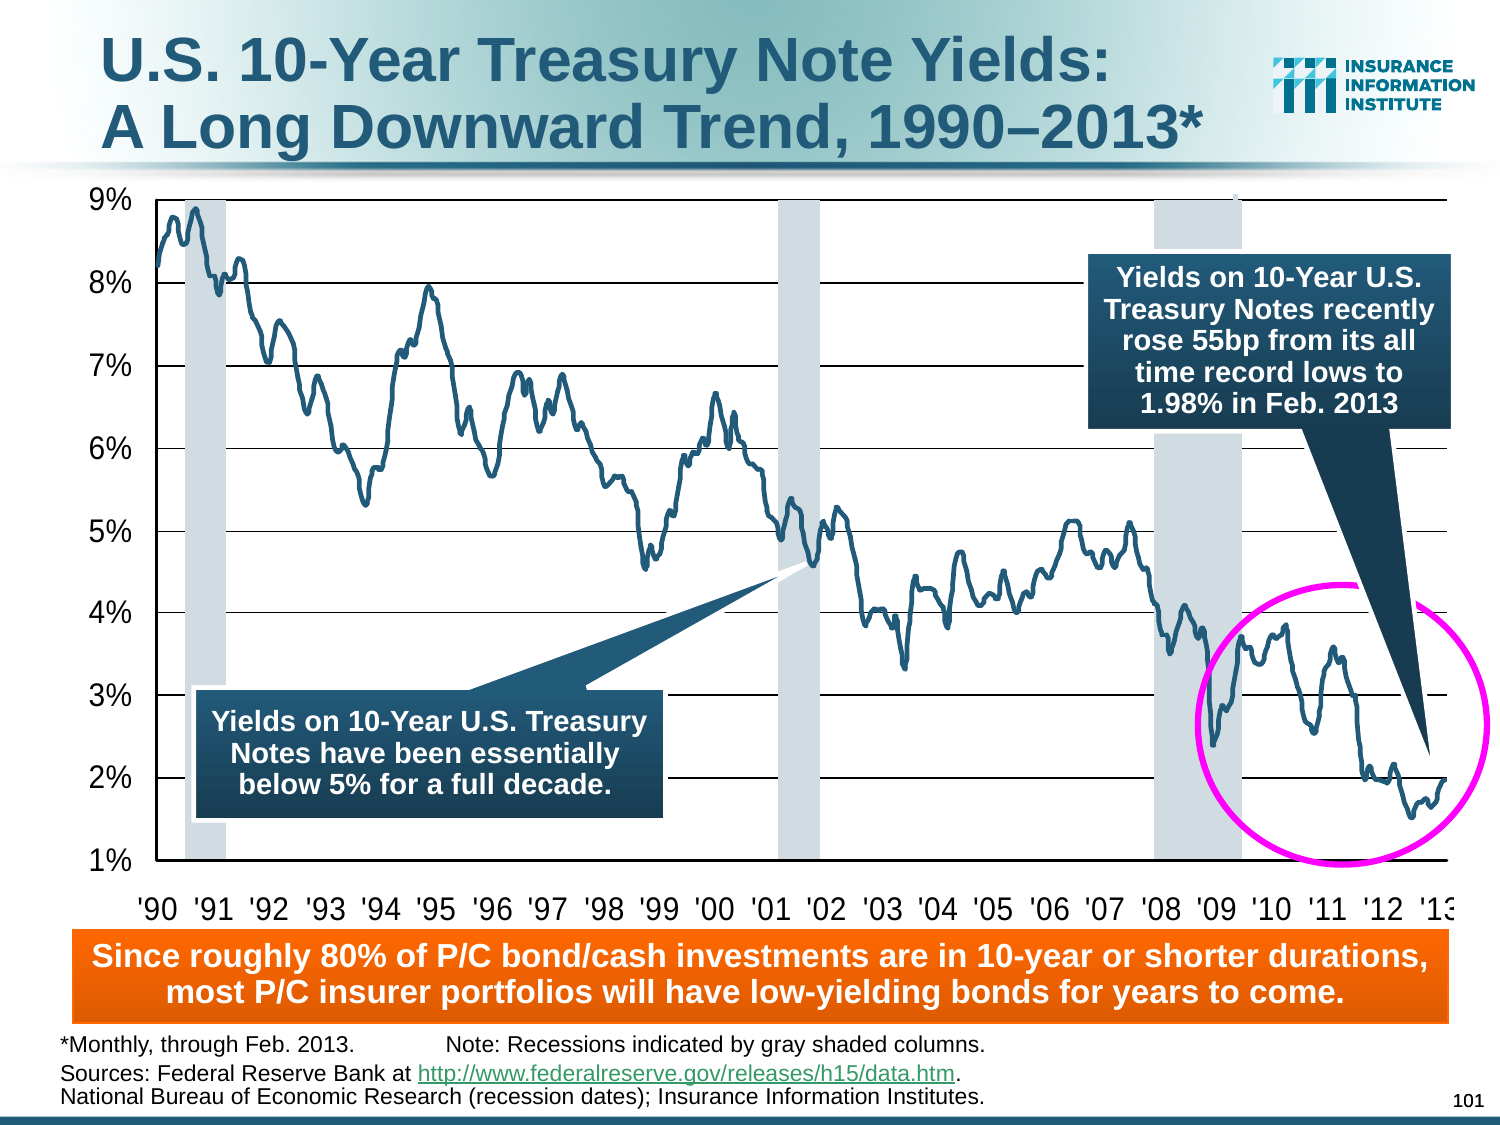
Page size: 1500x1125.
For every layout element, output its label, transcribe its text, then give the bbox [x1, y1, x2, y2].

title U.S. 10-Year Treasury Note Yields: A Long Downward Trend, 1990–2013* [92, 23, 1259, 158]
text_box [76, 160, 1455, 955]
text_box Since roughly 80% of P/C bond/cash investments are in 10-year or shorter durations, most P/C insurer portfolios will have low-yielding bonds for years to come. [73, 960, 1449, 1024]
text_box *Monthly, through Feb. 2013. Note: Recessions indicated by gray shaded columns. Sources: Federal Reserve Bank at http://www.federalreserve.gov/releases/h15/data.htm. National Bureau of Economic Research (recession dates); Insurance Information Institutes. [0, 1033, 1432, 1125]
slide_number 101 [1410, 1091, 1485, 1112]
picture [0, 0, 1500, 189]
text_box [1459, 642, 1487, 808]
